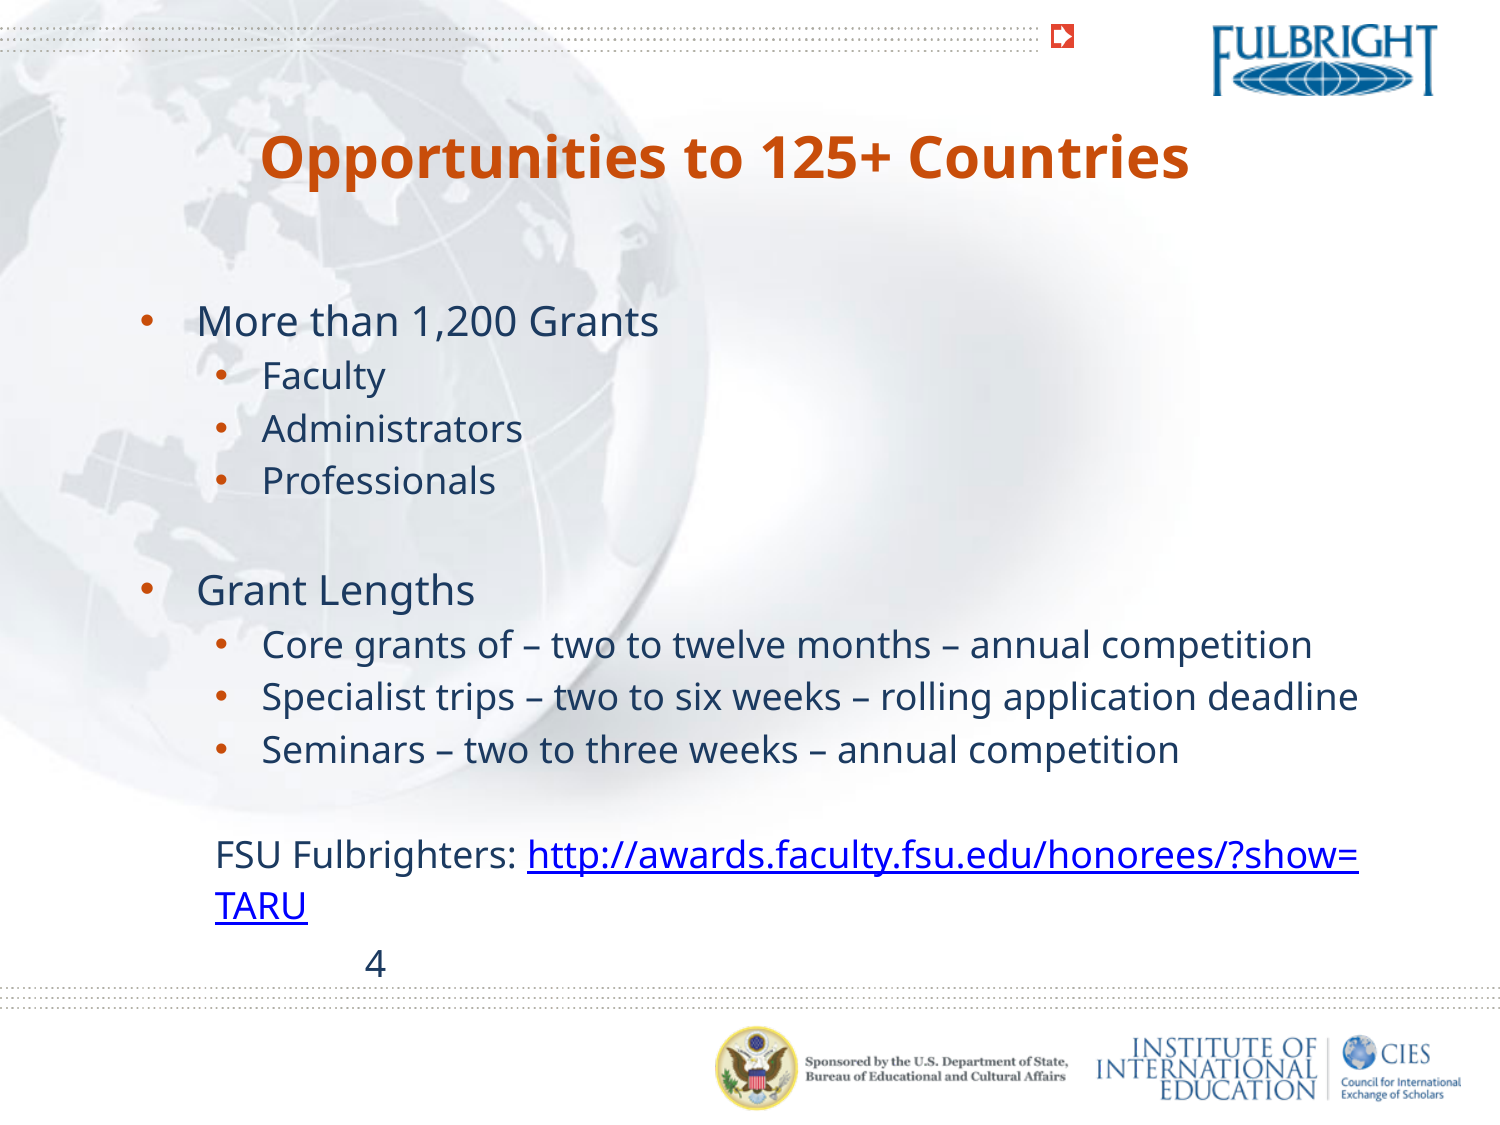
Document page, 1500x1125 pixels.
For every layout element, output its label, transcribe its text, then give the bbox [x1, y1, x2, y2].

list Opportunities to 125+ Countries [87, 112, 1363, 200]
list More than 1,200 Grants Faculty Administrators Professionals Grant Lengths Core grants of – two to twelve months – annual competition Specialist trips – two to six weeks – rolling application deadline Seminars – two to three weeks – annual competition FSU Fulbrighters: http://awards.faculty.fsu.edu/honorees/?show=TARU 4 [125, 287, 1400, 963]
picture [713, 1024, 1461, 1113]
picture [0, 0, 1200, 932]
picture [0, 987, 1500, 1009]
